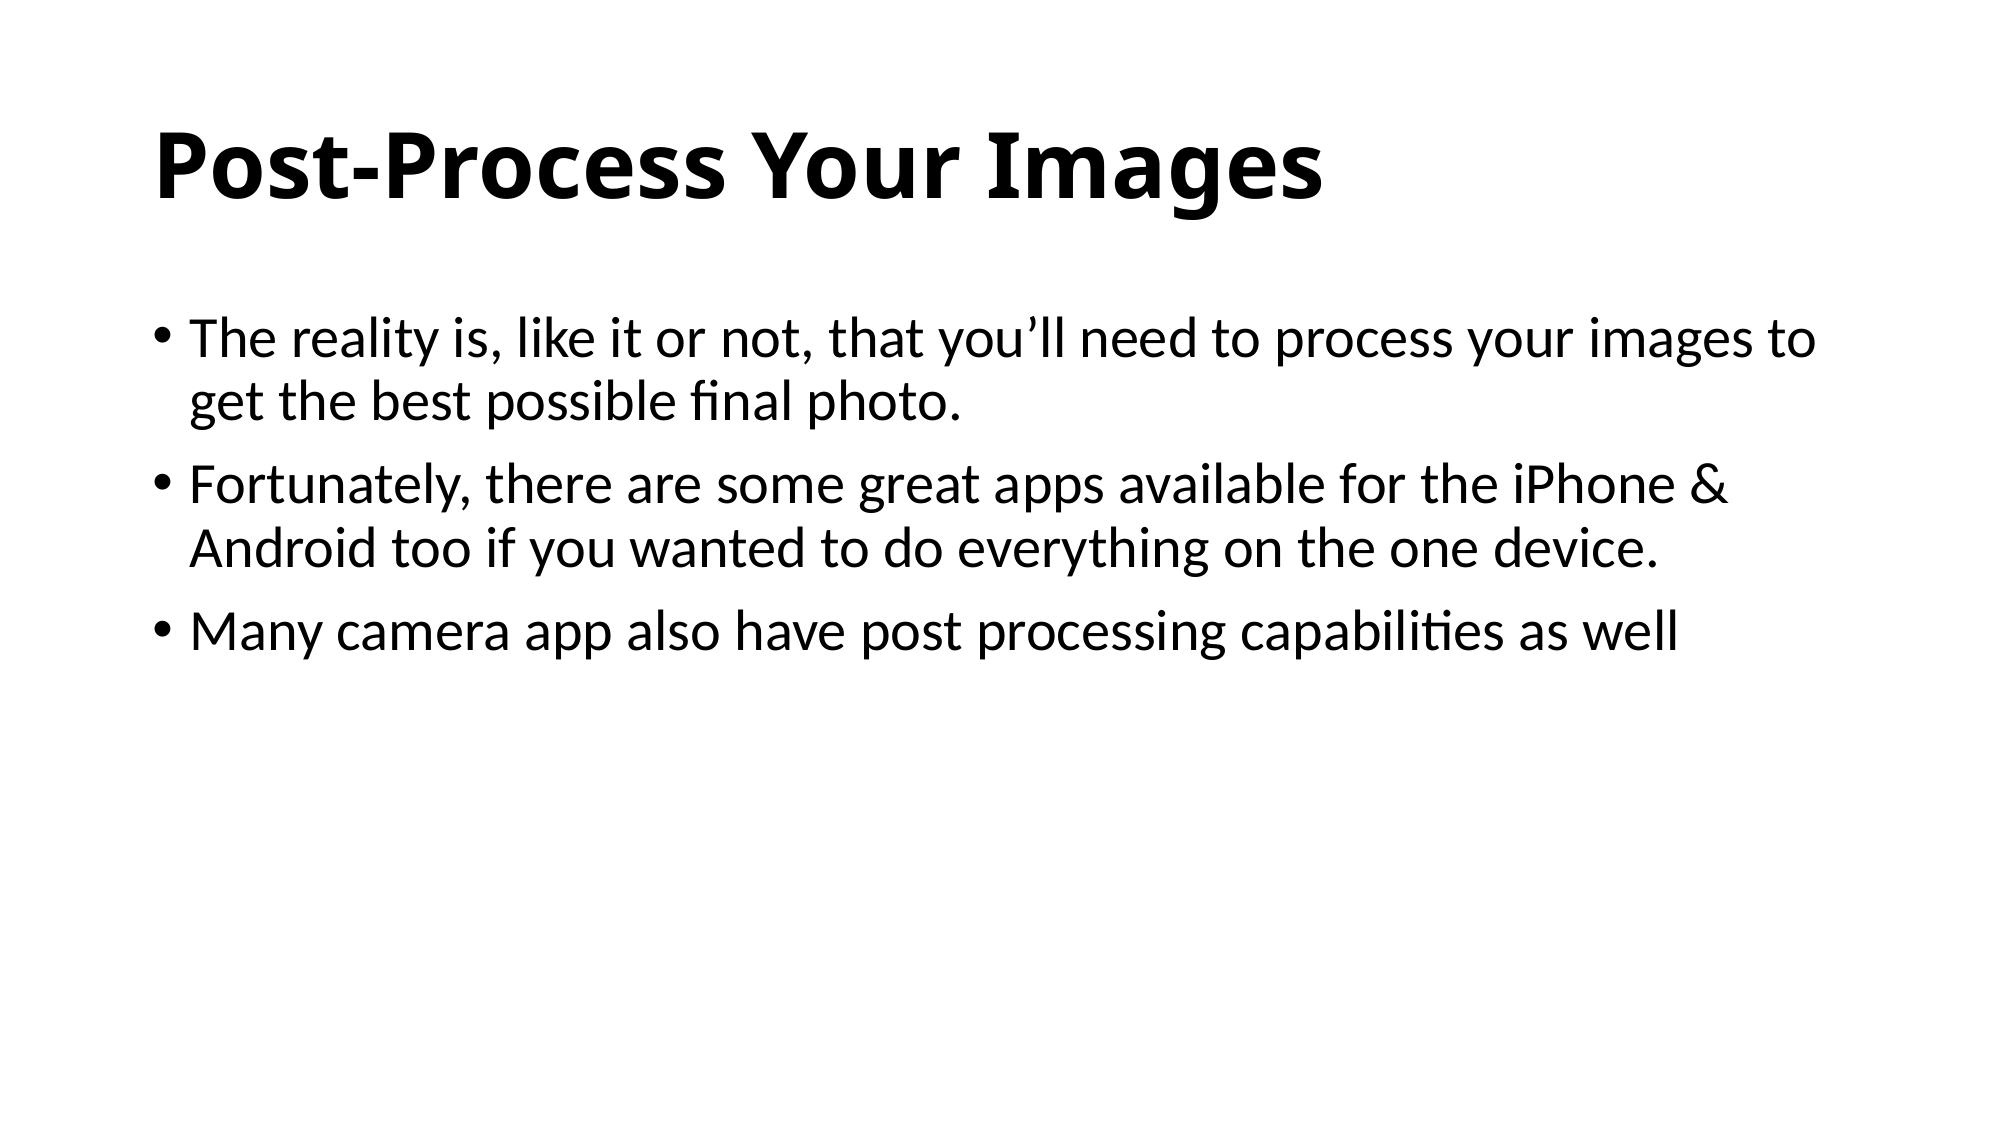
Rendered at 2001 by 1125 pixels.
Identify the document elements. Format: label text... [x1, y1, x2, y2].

title Post-Process Your Images [137, 59, 1863, 278]
list The reality is, like it or not, that you’ll need to process your images to get the best possible final photo. Fortunately, there are some great apps available for the iPhone & Android too if you wanted to do everything on the one device. Many camera app also have post processing capabilities as well [137, 299, 1863, 1014]
